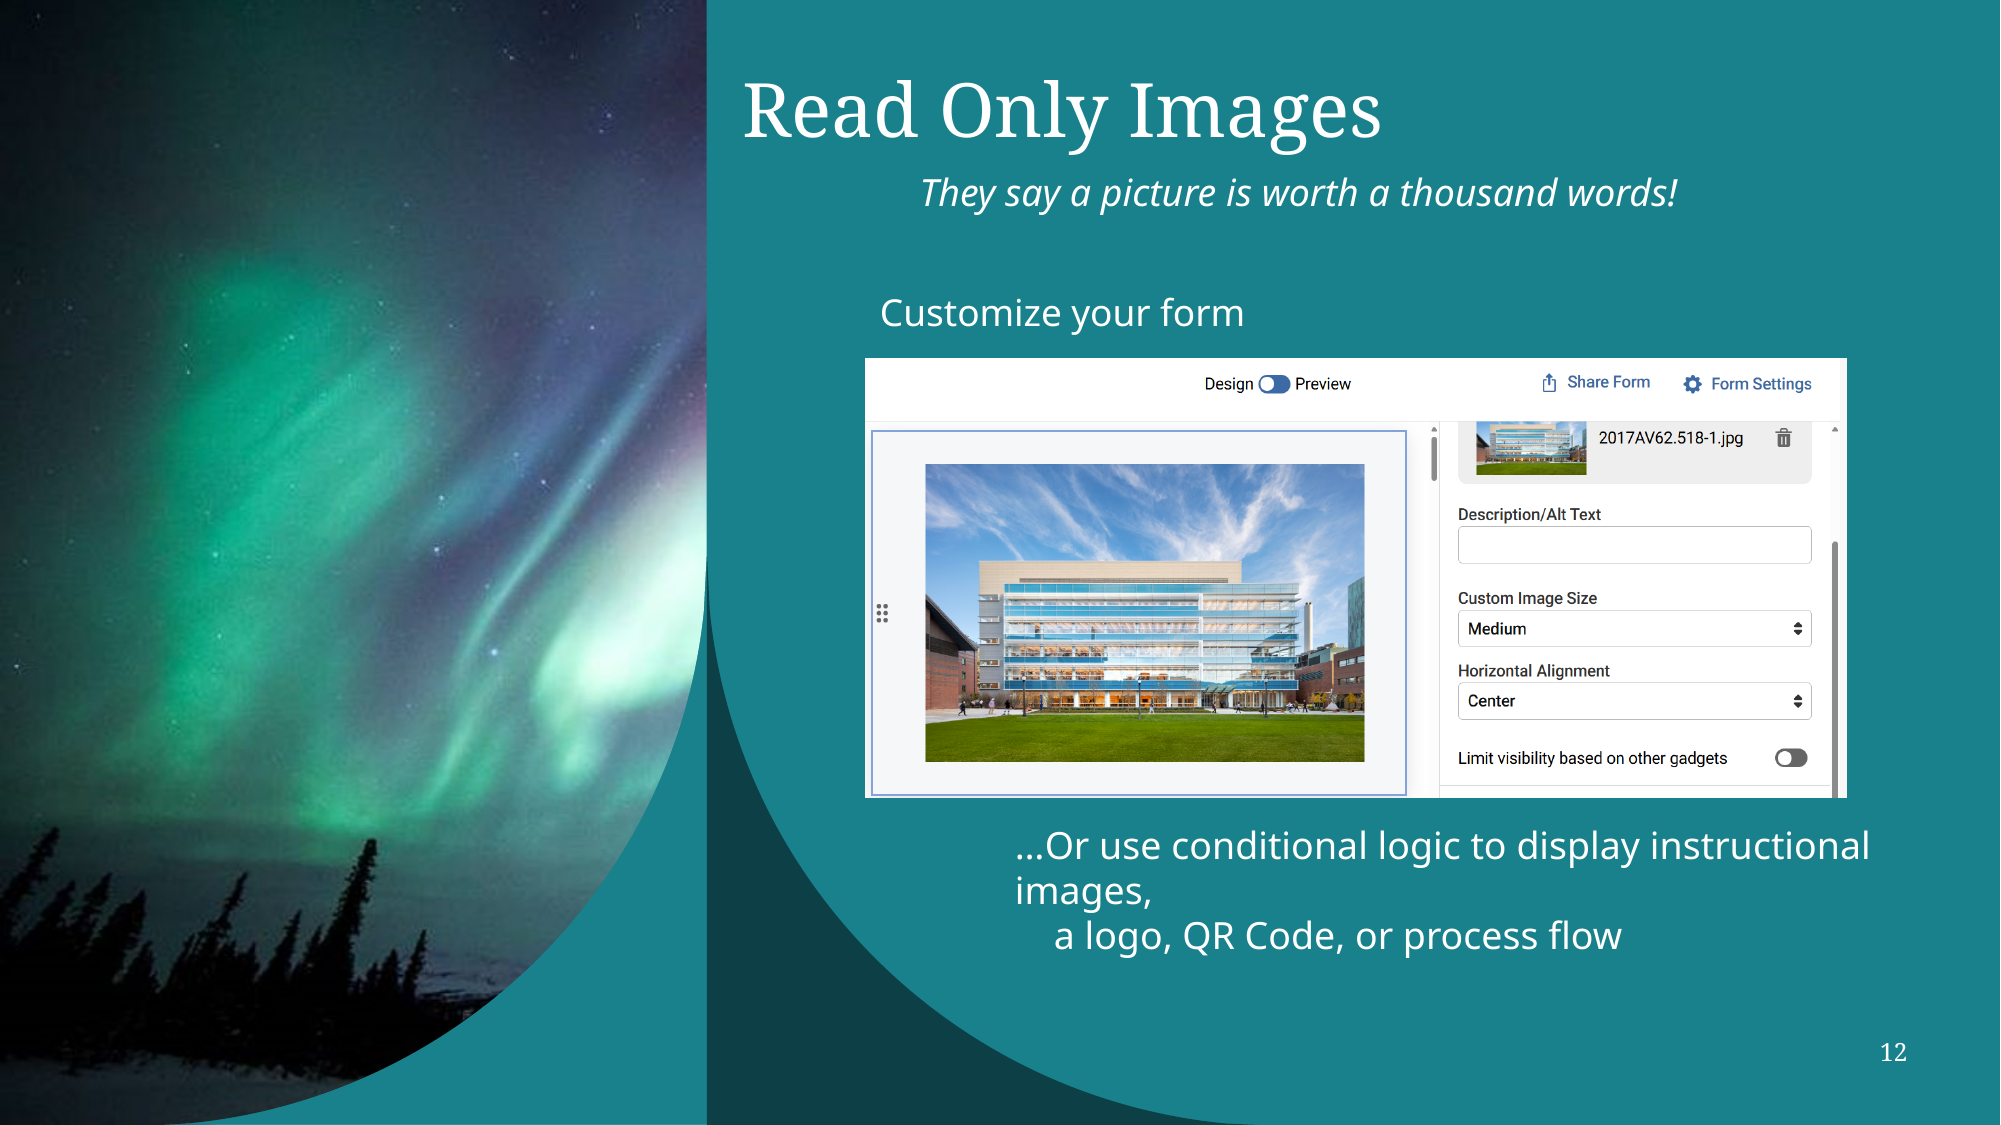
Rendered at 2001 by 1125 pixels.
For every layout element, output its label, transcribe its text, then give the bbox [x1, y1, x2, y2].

title Read Only Images [727, 44, 1553, 162]
list Customize your form [865, 273, 1691, 342]
slide_number 12 [1787, 981, 2000, 1125]
picture [0, 0, 707, 1125]
text_box …Or use conditional logic to display instructional images, a logo, QR Code, or process flow [1000, 814, 1981, 965]
picture [865, 358, 1847, 798]
text_box They say a picture is worth a thousand words! [904, 161, 1773, 222]
